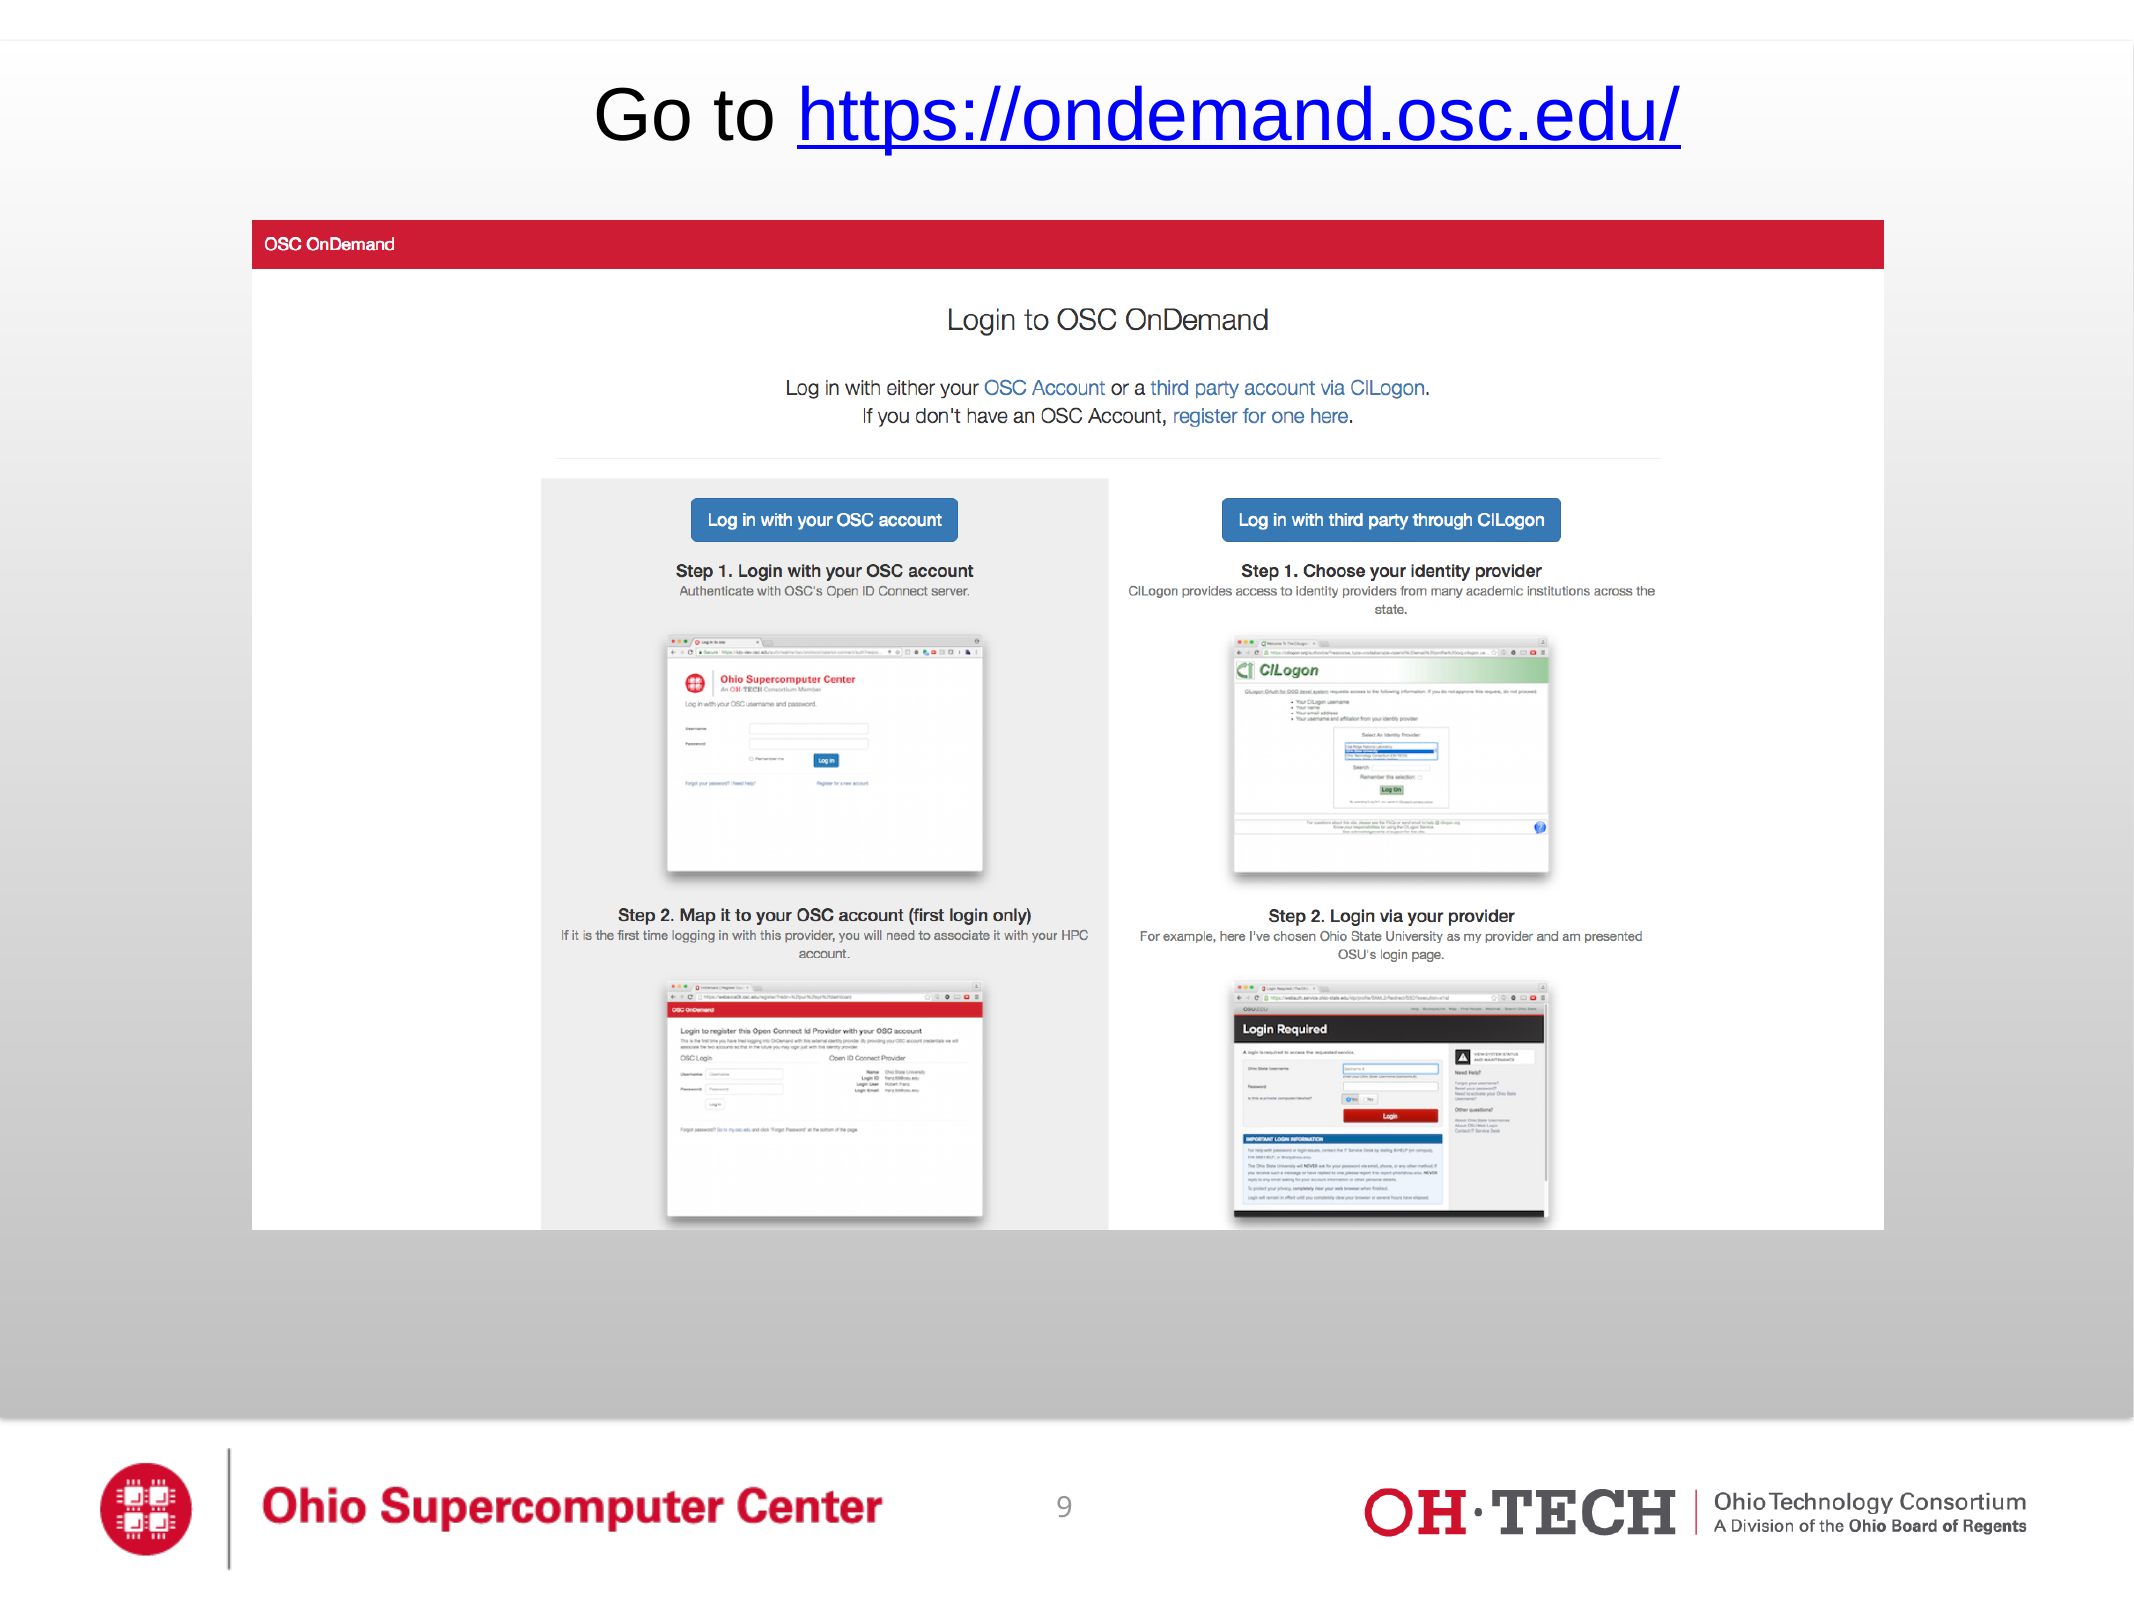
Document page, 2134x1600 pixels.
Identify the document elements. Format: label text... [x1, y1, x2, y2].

text_box Go to https://ondemand.osc.edu/ [376, 58, 1898, 163]
picture [251, 220, 1884, 1231]
picture [99, 1447, 885, 1572]
picture [1350, 1469, 2049, 1552]
